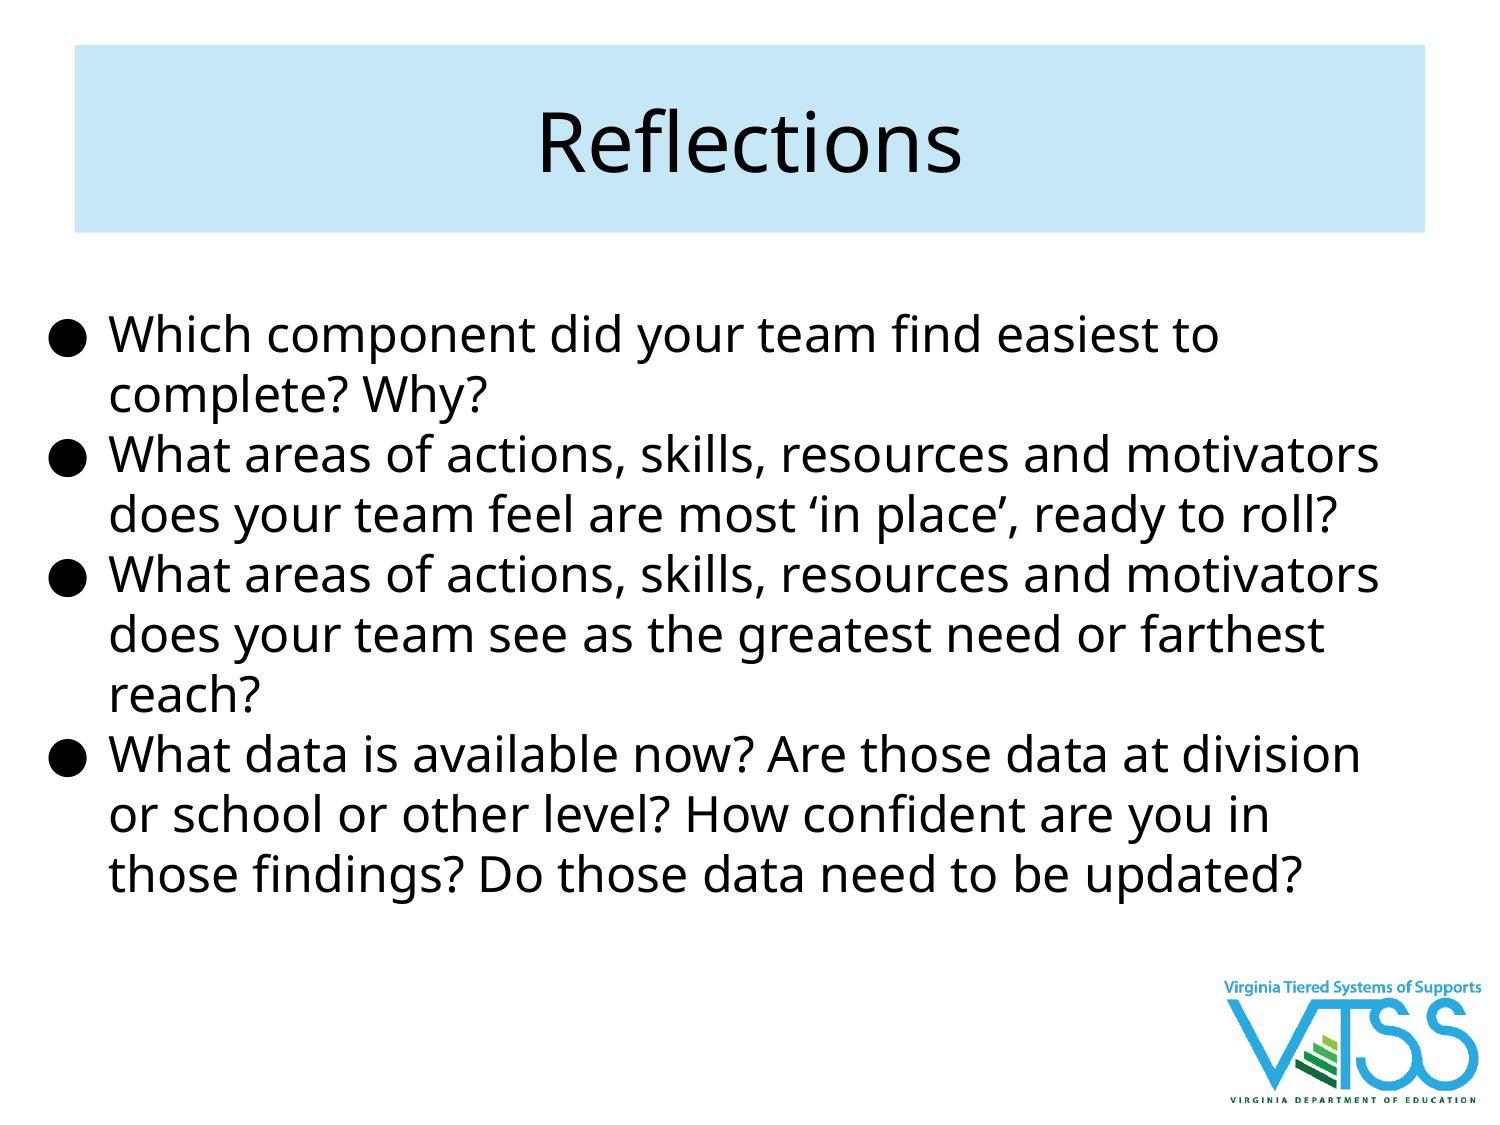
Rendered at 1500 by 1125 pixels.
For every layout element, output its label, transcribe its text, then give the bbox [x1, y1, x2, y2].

picture [1224, 980, 1481, 1103]
title Reflections [75, 45, 1425, 233]
text_box Which component did your team find easiest to complete? Why? What areas of actions, skills, resources and motivators does your team feel are most ‘in place’, ready to roll? What areas of actions, skills, resources and motivators does your team see as the greatest need or farthest reach? What data is available now? Are those data at division or school or other level? How confident are you in those findings? Do those data need to be updated? [18, 287, 1425, 962]
